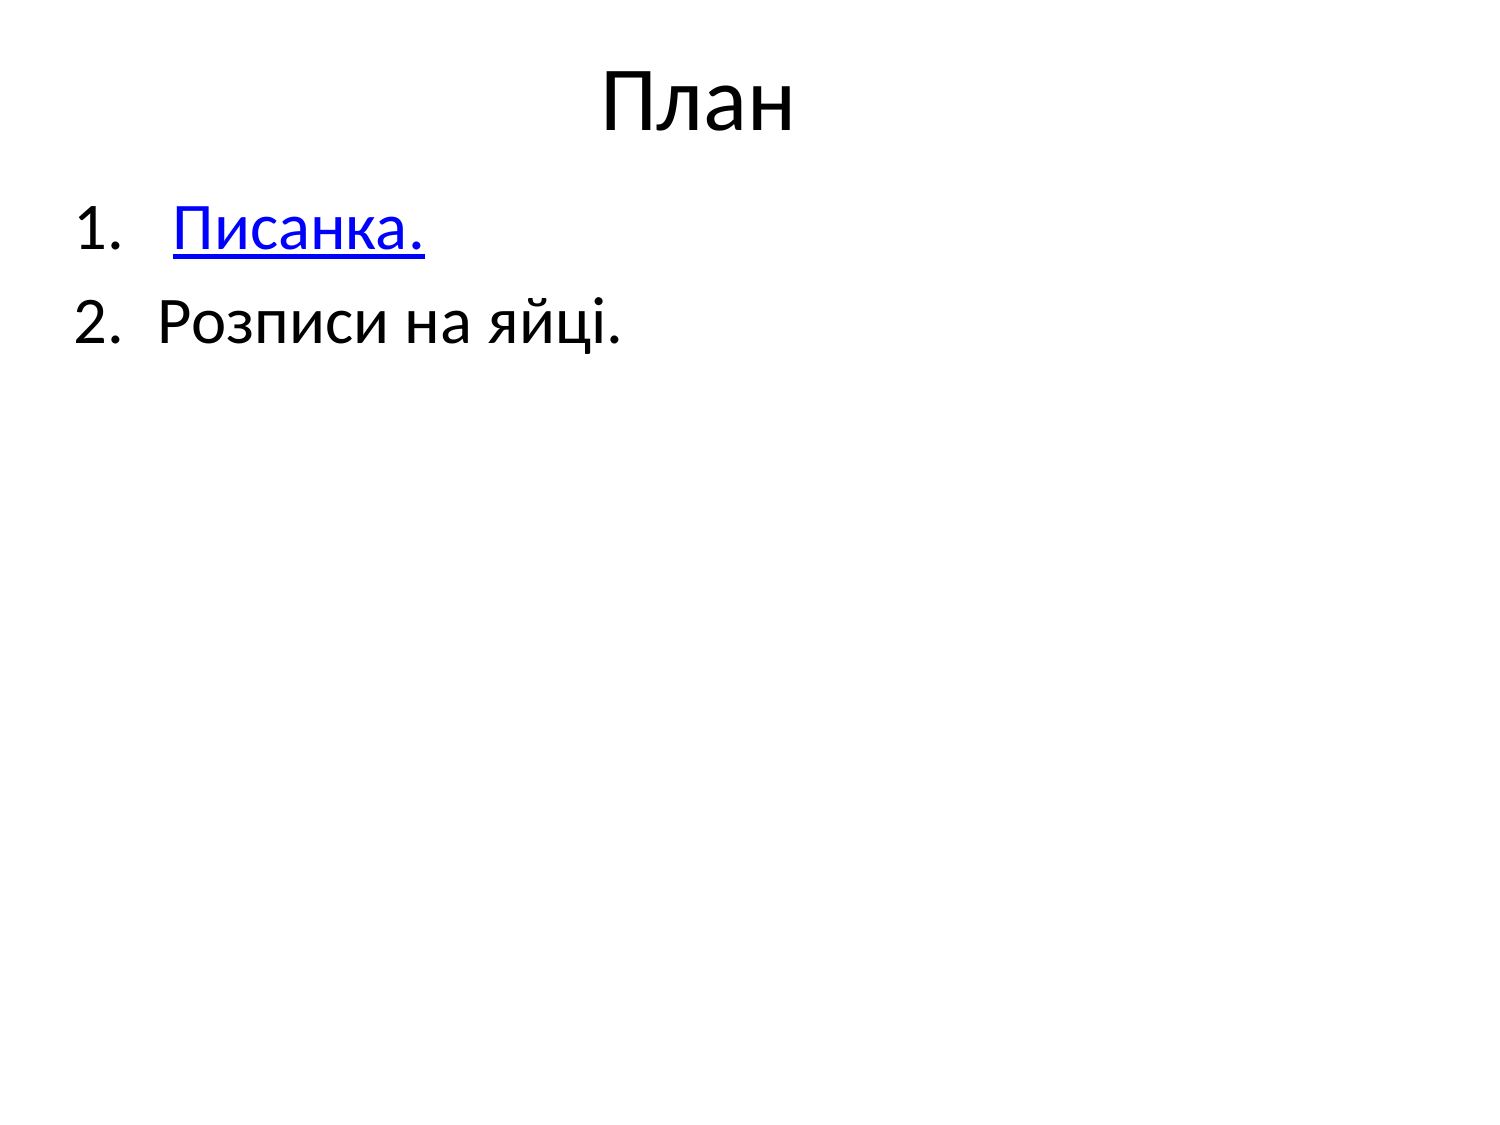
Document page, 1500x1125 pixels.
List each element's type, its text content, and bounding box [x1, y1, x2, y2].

title План [0, 0, 1397, 188]
list Писанка. Розписи на яйці. [58, 175, 1425, 1005]
